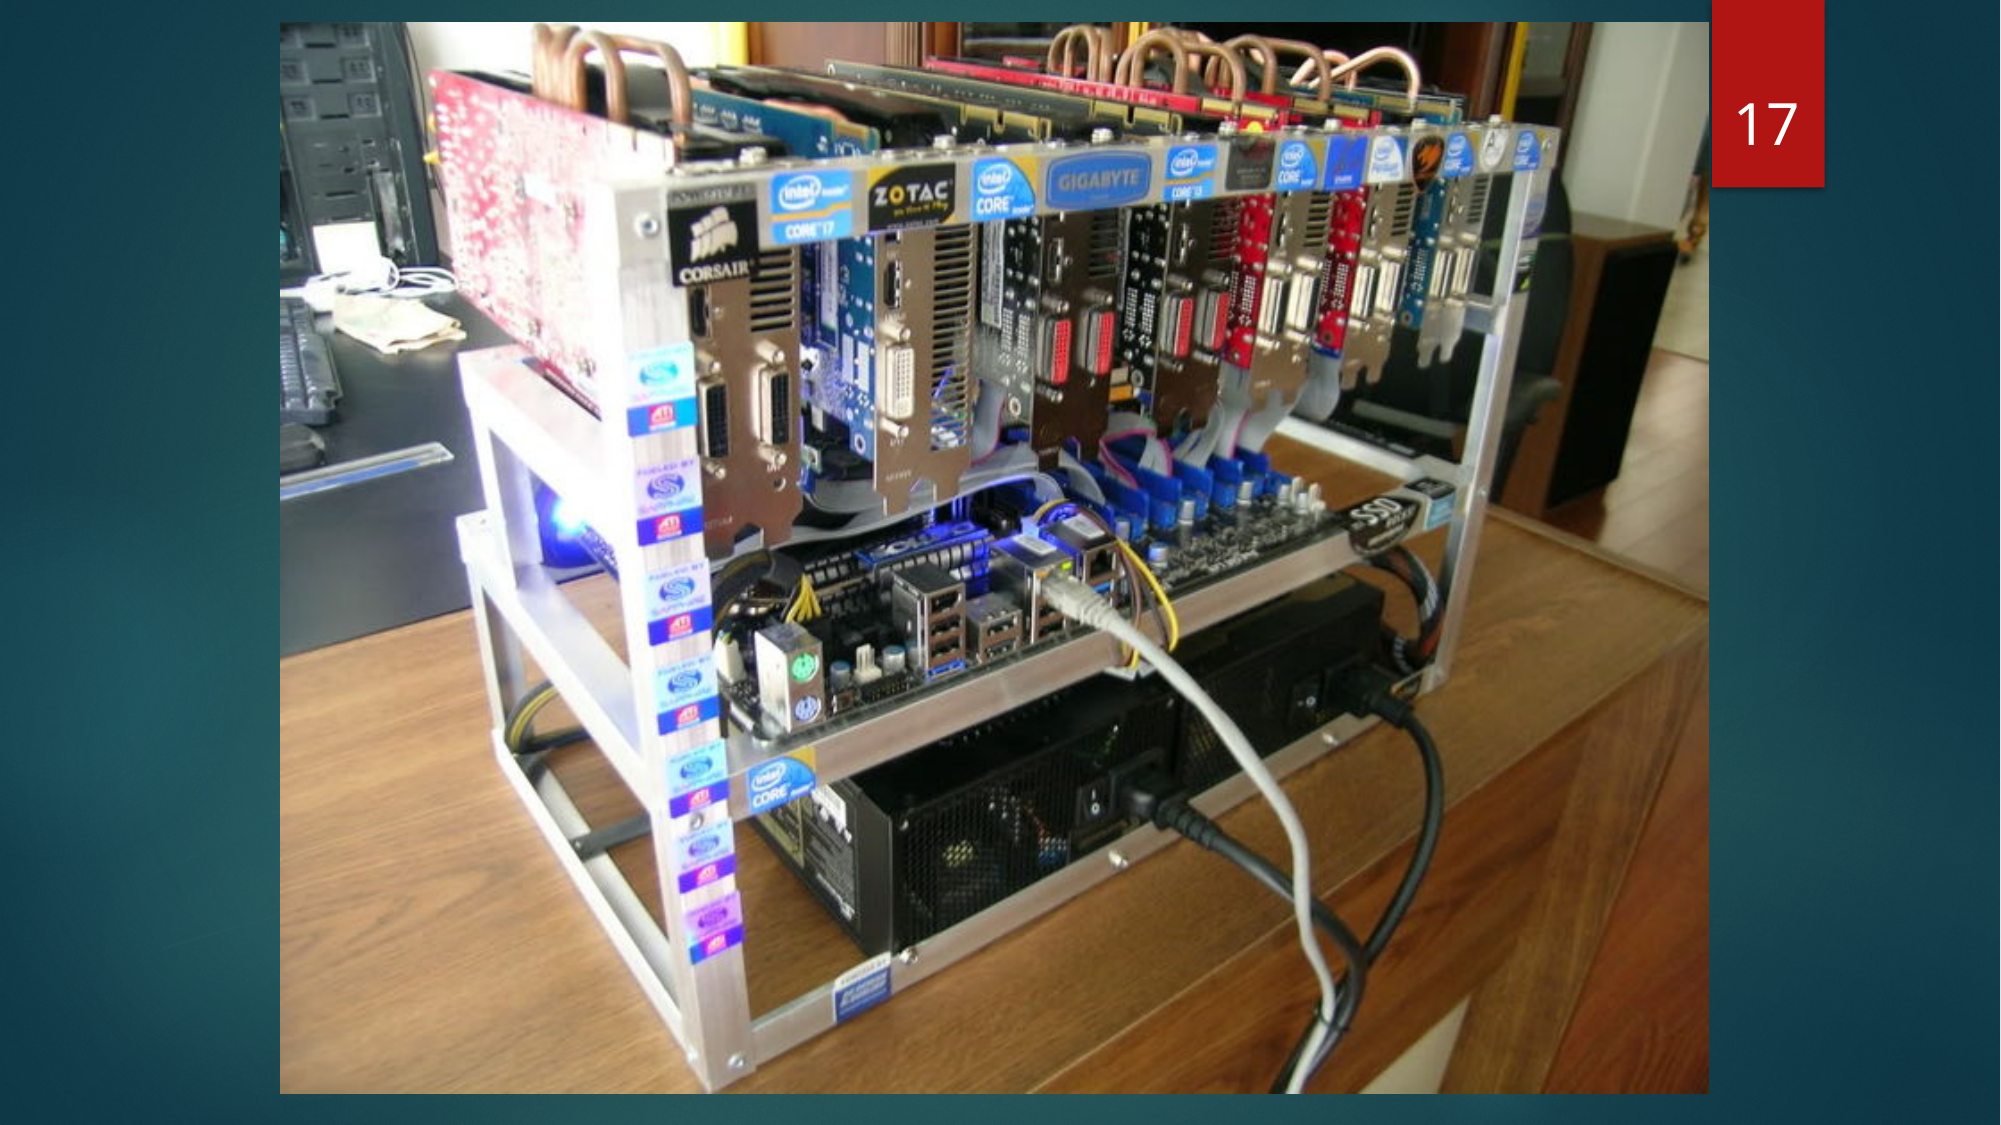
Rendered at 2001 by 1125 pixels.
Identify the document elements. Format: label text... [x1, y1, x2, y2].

picture [0, 0, 1710, 1125]
slide_number 17 [1714, 48, 1836, 175]
